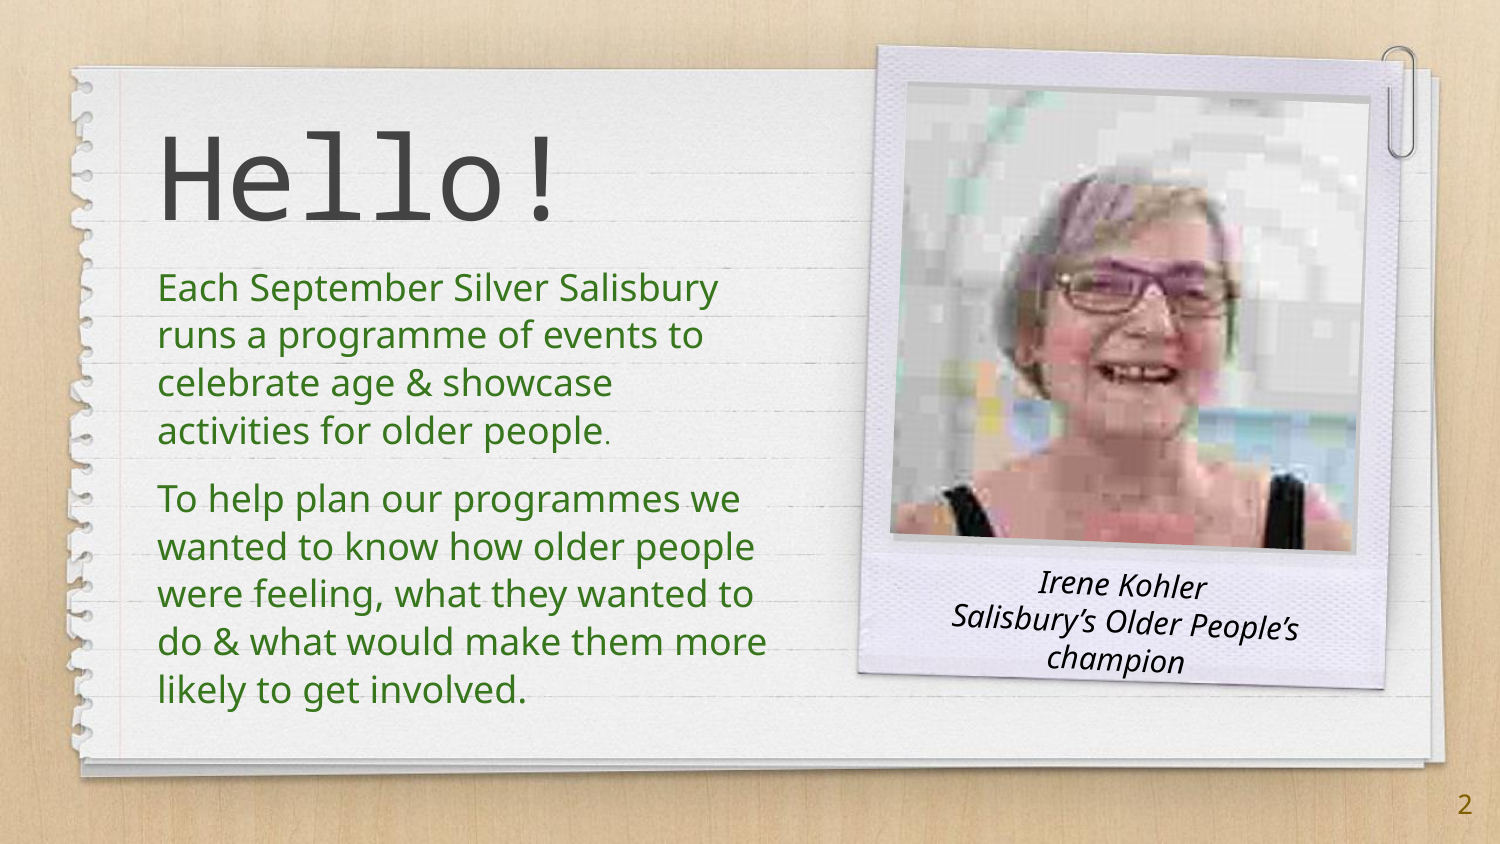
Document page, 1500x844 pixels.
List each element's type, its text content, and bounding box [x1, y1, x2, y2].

list Each September Silver Salisbury runs a programme of events to celebrate age & showcase activities for older people. To help plan our programmes we wanted to know how older people were feeling, what they wanted to do & what would make them more likely to get involved. [142, 246, 793, 593]
text_box Irene Kohler Salisbury’s Older People’s champion [873, 540, 1370, 703]
picture [0, 0, 1500, 844]
title Hello! [142, 117, 793, 246]
slide_number 2 [1429, 767, 1500, 844]
